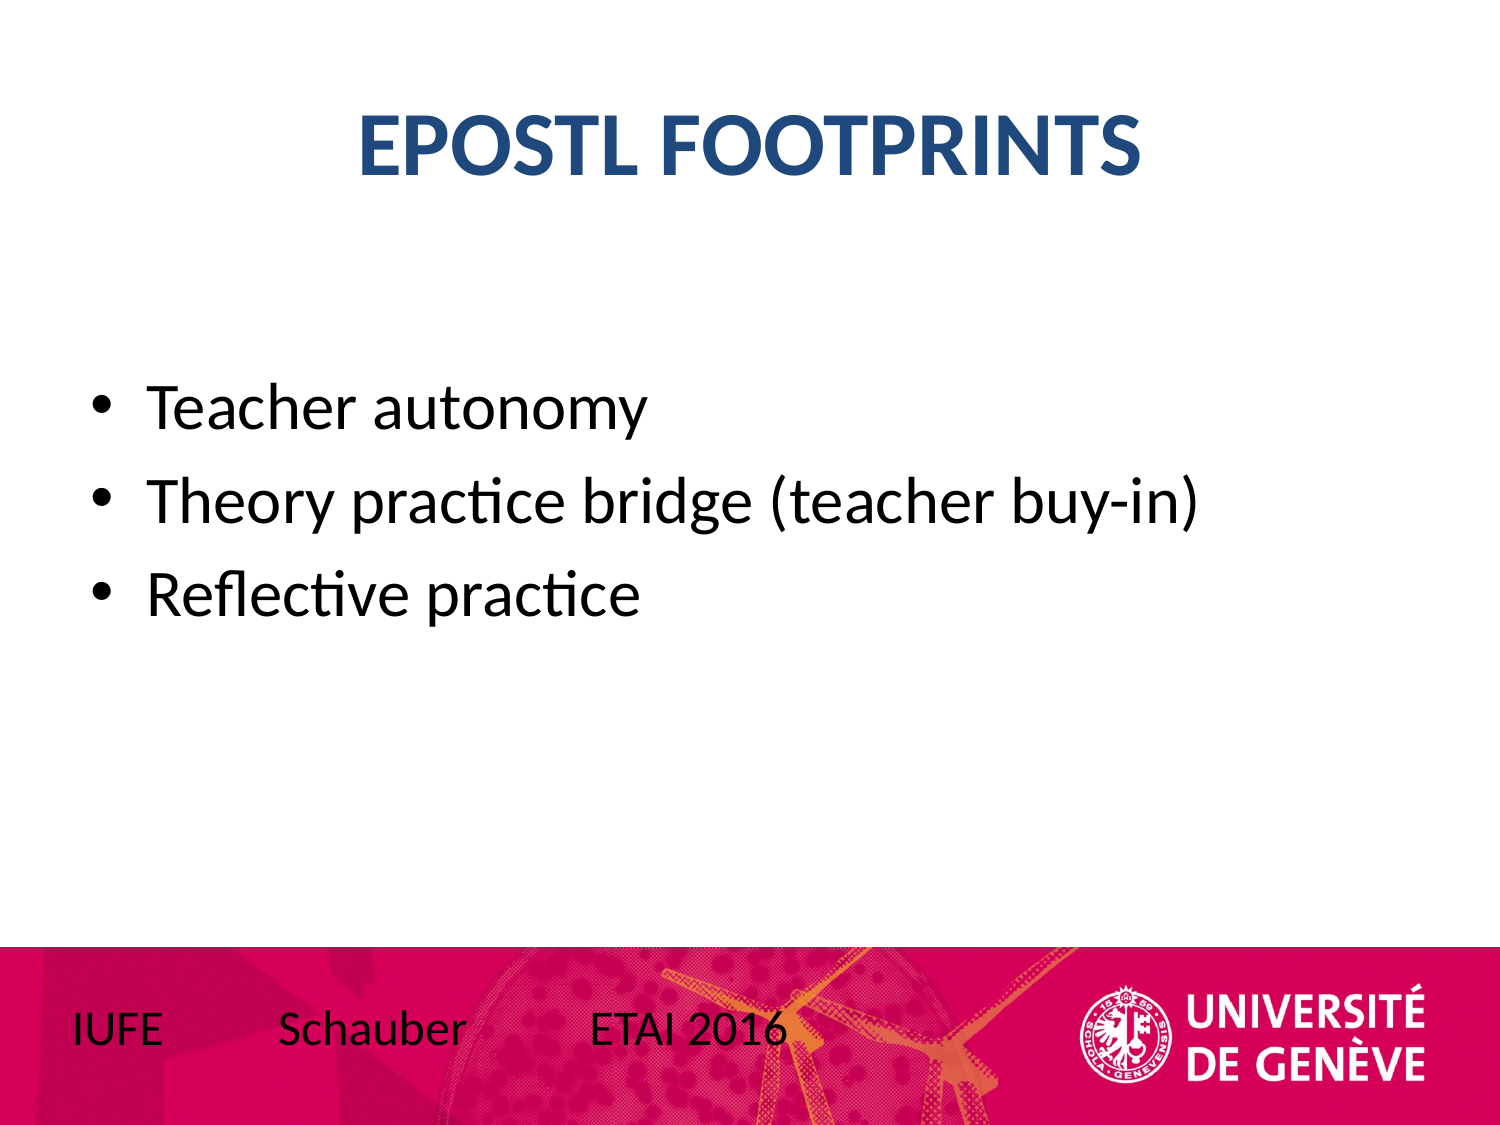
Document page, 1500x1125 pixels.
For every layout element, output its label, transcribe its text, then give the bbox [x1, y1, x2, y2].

picture [0, 947, 1500, 1125]
list Teacher autonomy Theory practice bridge (teacher buy-in) Reflective practice [75, 262, 1425, 946]
title EPOSTL FOOTPRINTS [75, 45, 1425, 233]
